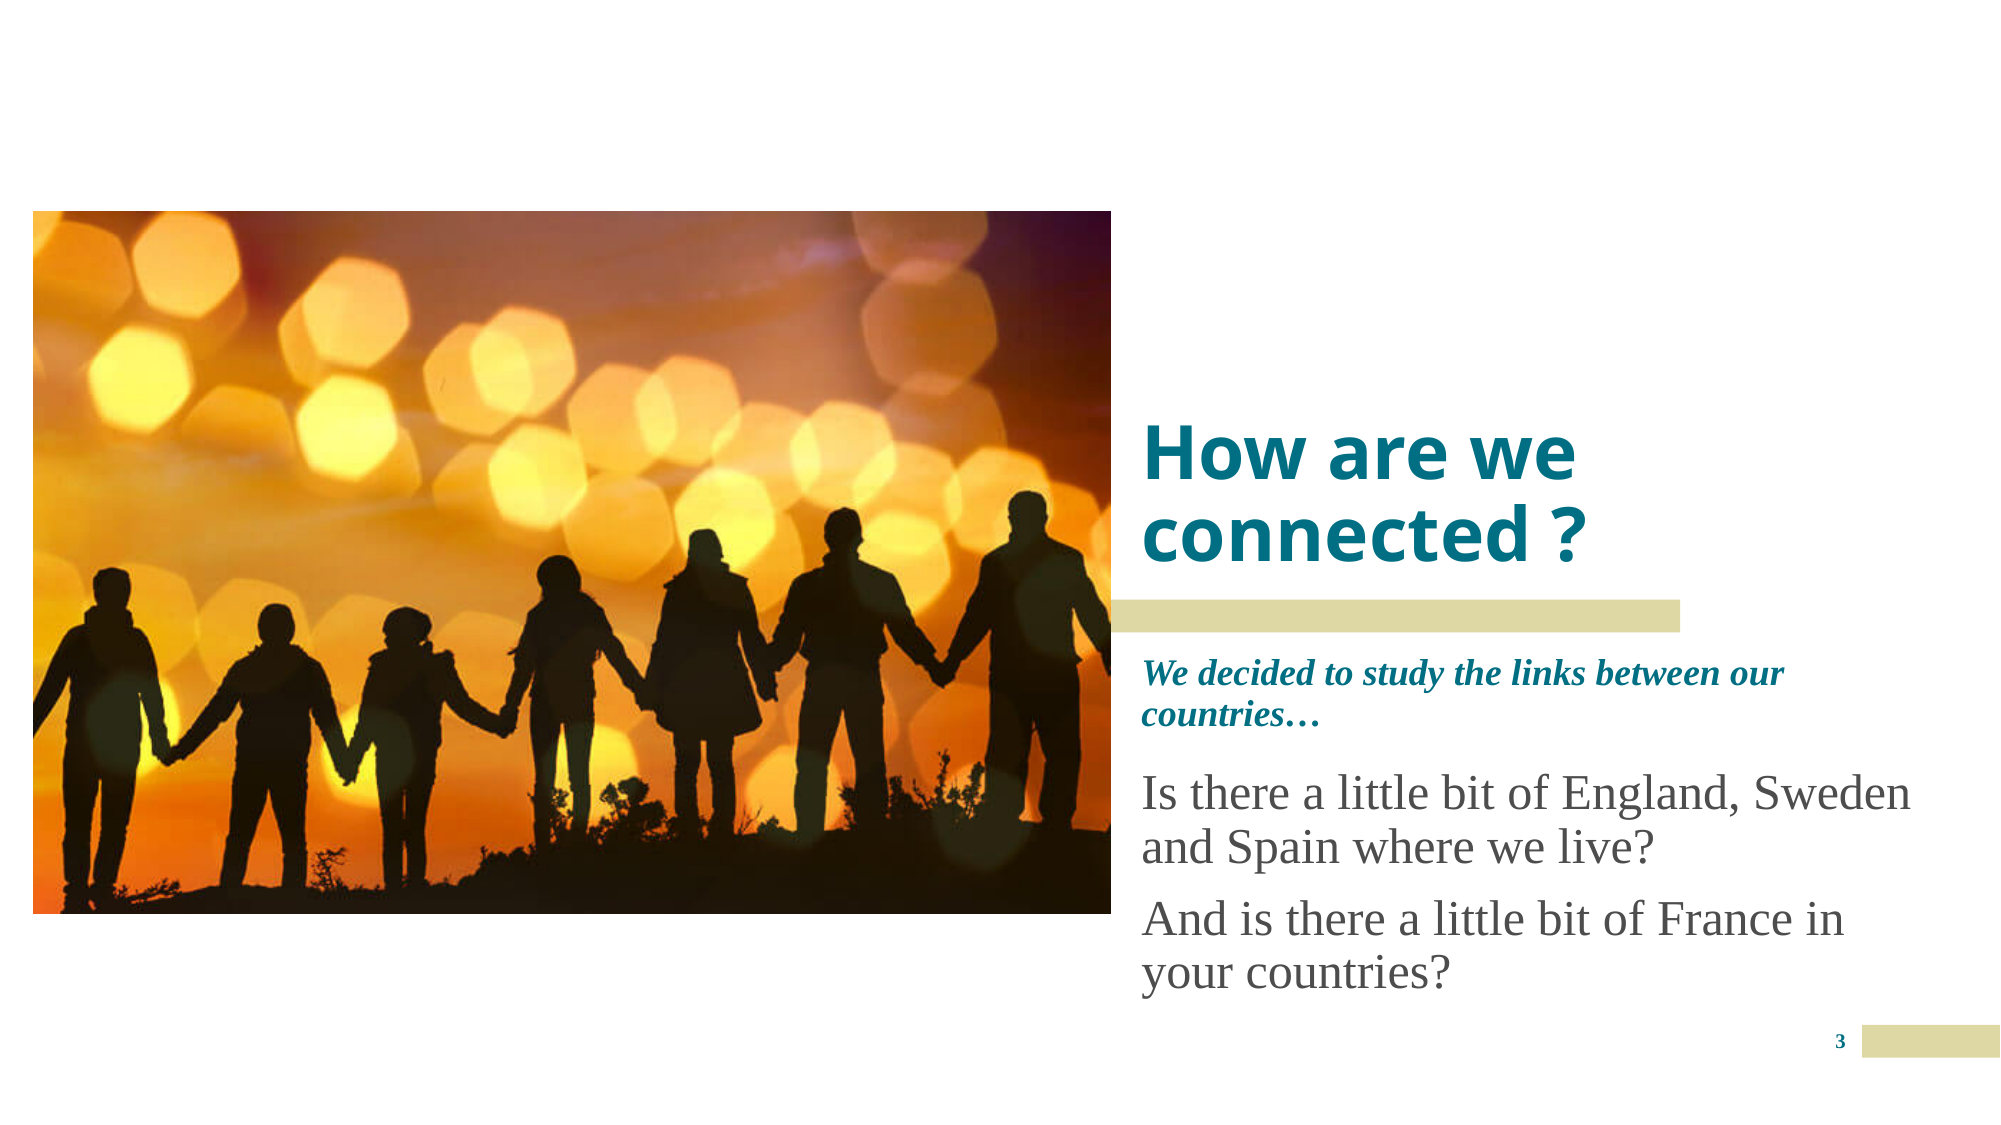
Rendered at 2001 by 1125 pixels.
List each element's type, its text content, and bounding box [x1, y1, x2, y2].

list Is there a little bit of England, Sweden and Spain where we live? And is there a little bit of France in your countries? [1141, 766, 1948, 1000]
list We decided to study the links between our countries… [1141, 645, 1866, 735]
title How are we connected ? [1141, 359, 1865, 578]
slide_number 3 [1818, 1027, 1863, 1065]
picture [33, 211, 1111, 914]
